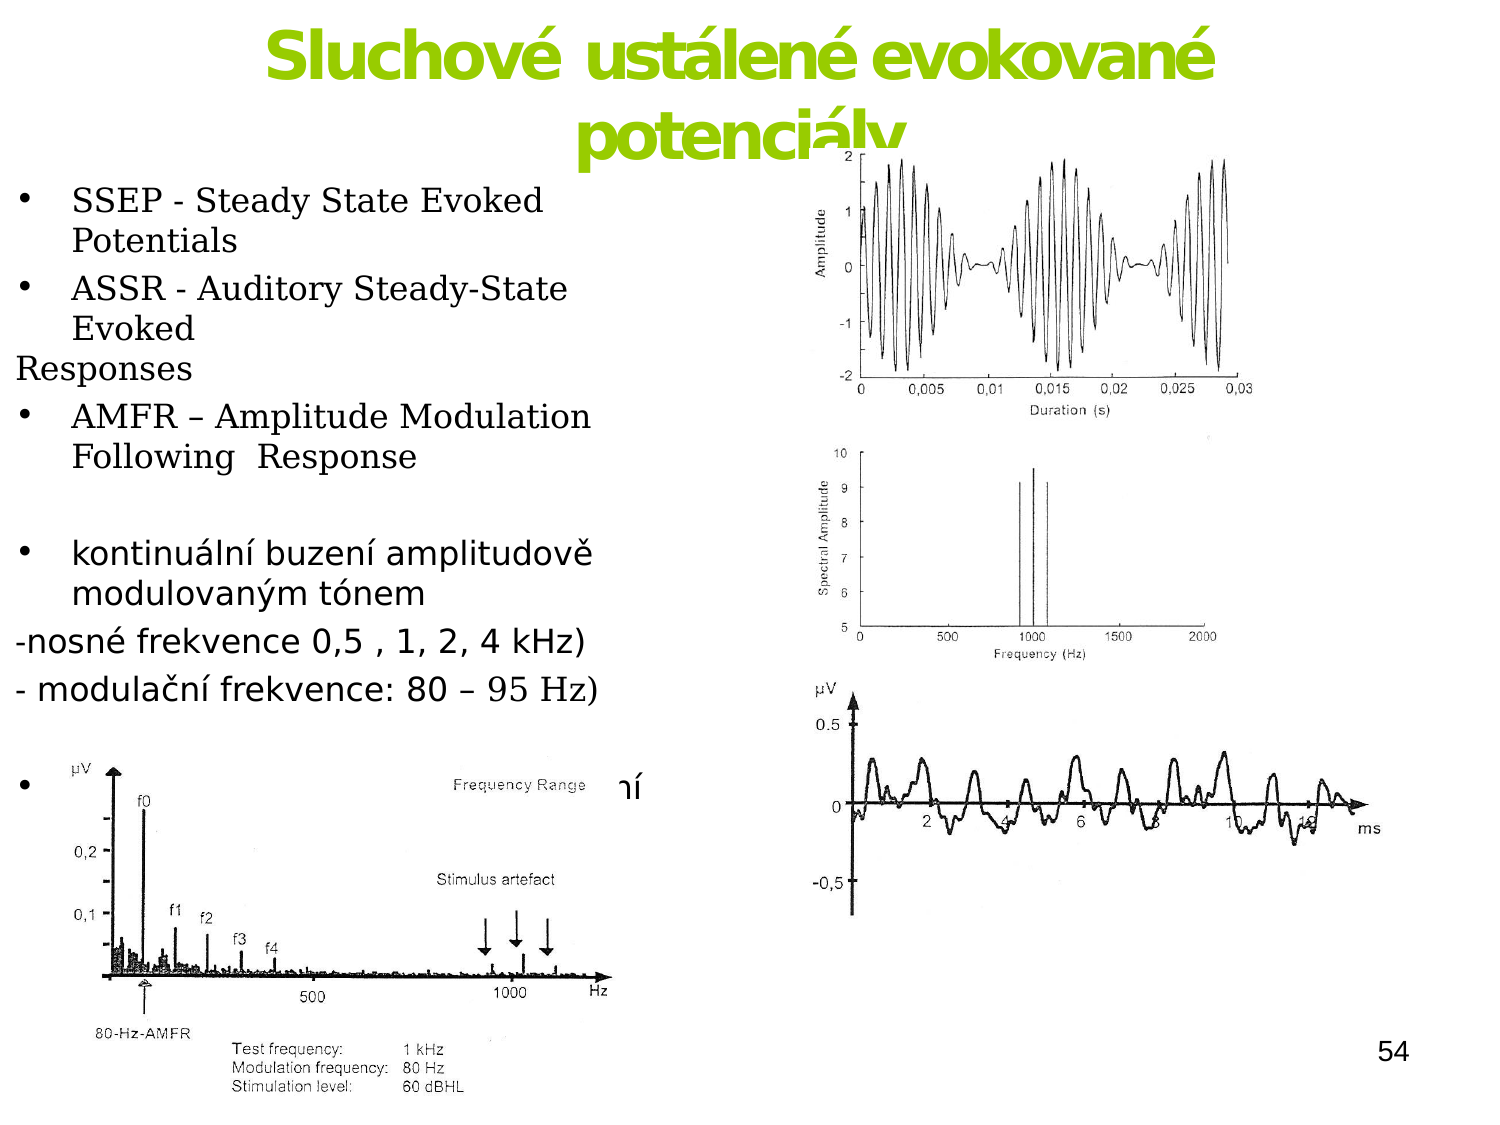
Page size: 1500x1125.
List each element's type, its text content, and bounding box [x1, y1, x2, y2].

title Sluchové ustálené evokované potenciály [90, 0, 1390, 187]
slide_number 54 [1074, 1024, 1425, 1103]
text_box [809, 148, 1258, 421]
text_box [809, 432, 1223, 668]
text_box [809, 680, 1386, 922]
text_box SSEP - Steady State Evoked Potentials ASSR - Auditory Steady-State Evoked Responses AMFR – Amplitude Modulation Following Response kontinuální buzení amplitudově modulovaným tónem -nosné frekvence 0,5 , 1, 2, 4 kHz) - modulační frekvence: 80 – 95 Hz) objektivní automatické zpracování [12, 169, 675, 806]
text_box [64, 751, 620, 1101]
